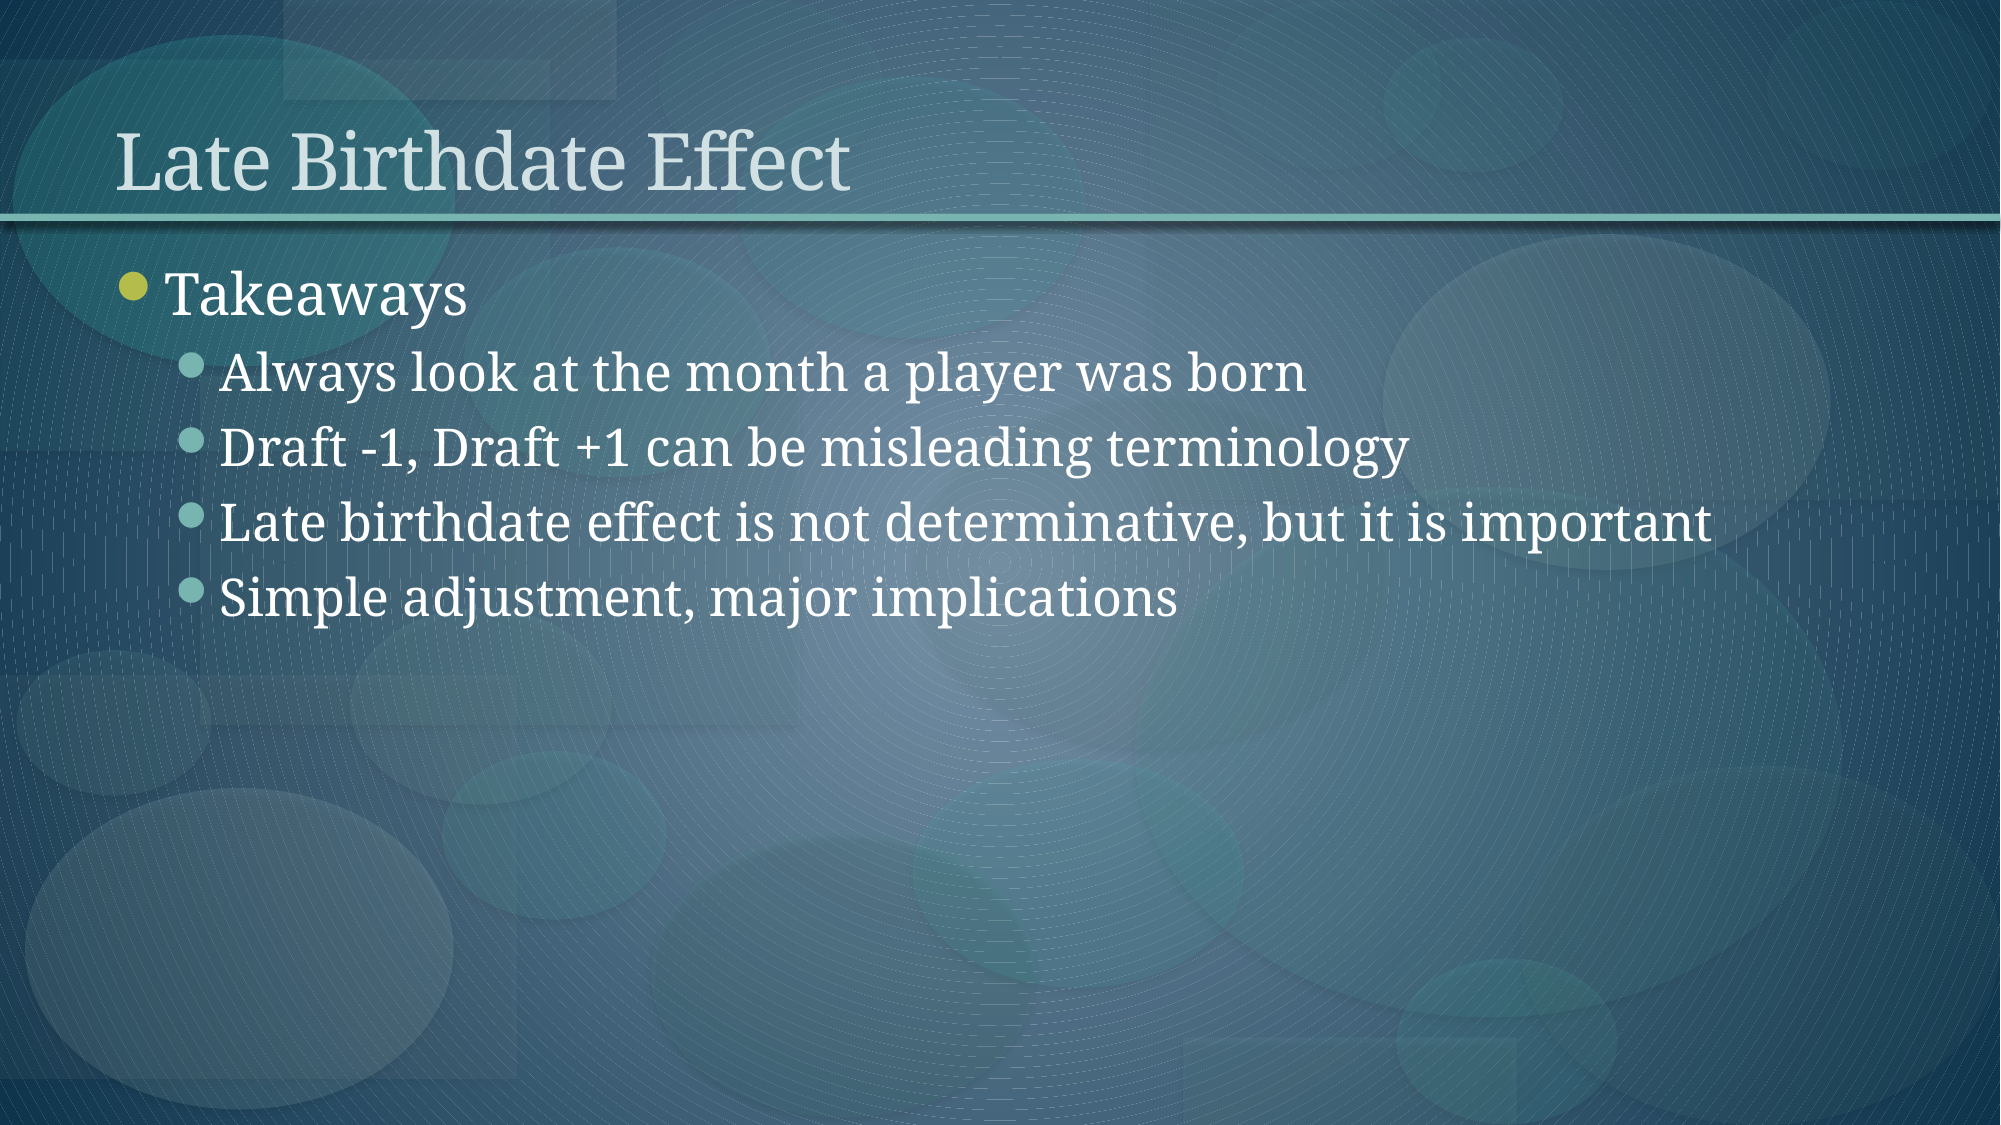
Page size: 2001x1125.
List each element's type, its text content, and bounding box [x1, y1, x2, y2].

title Late Birthdate Effect [99, 26, 1900, 214]
list Takeaways Always look at the month a player was born Draft -1, Draft +1 can be misleading terminology Late birthdate effect is not determinative, but it is important Simple adjustment, major implications [99, 249, 1900, 1000]
